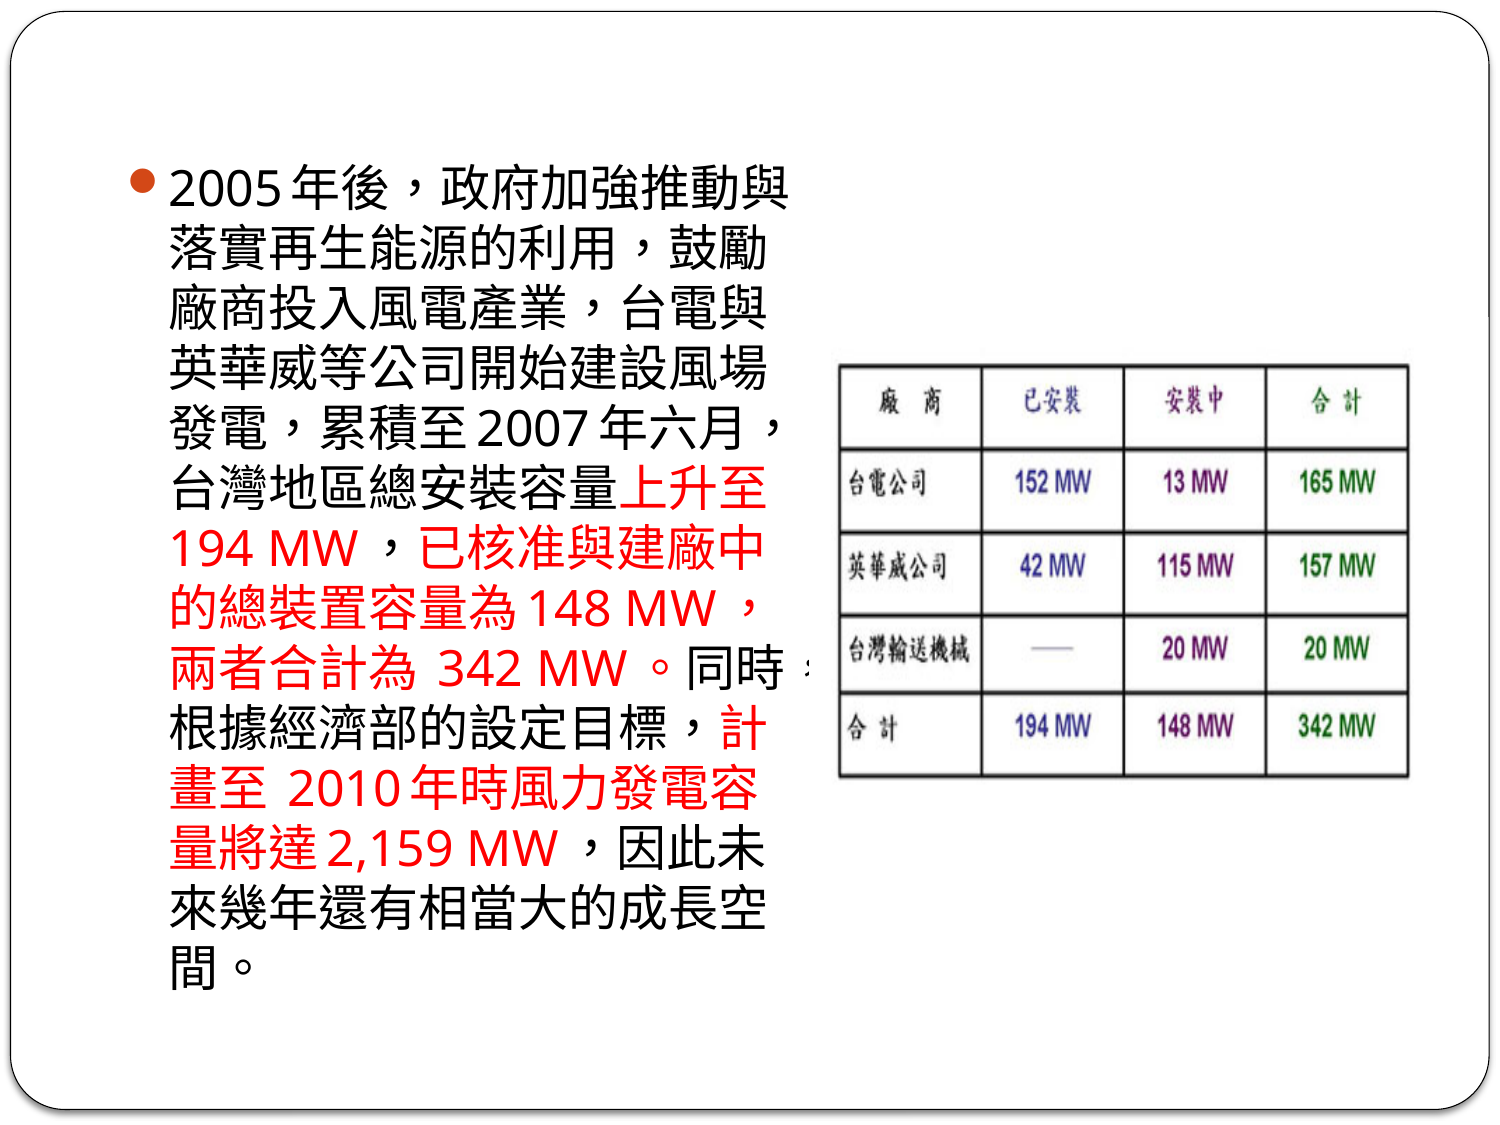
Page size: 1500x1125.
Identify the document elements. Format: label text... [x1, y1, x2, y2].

list 2005年後，政府加強推動與落實再生能源的利用，鼓勵廠商投入風電產業，台電與英華威等公司開始建設風場發電，累積至2007年六月，台灣地區總安裝容量上升至194 MW，已核准與建廠中的總裝置容量為148 MW，兩者合計為 342 MW。同時，根據經濟部的設定目標，計畫至 2010年時風力發電容量將達2,159 MW，因此未來幾年還有相當大的成長空間。 [112, 149, 809, 1071]
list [809, 314, 1425, 847]
